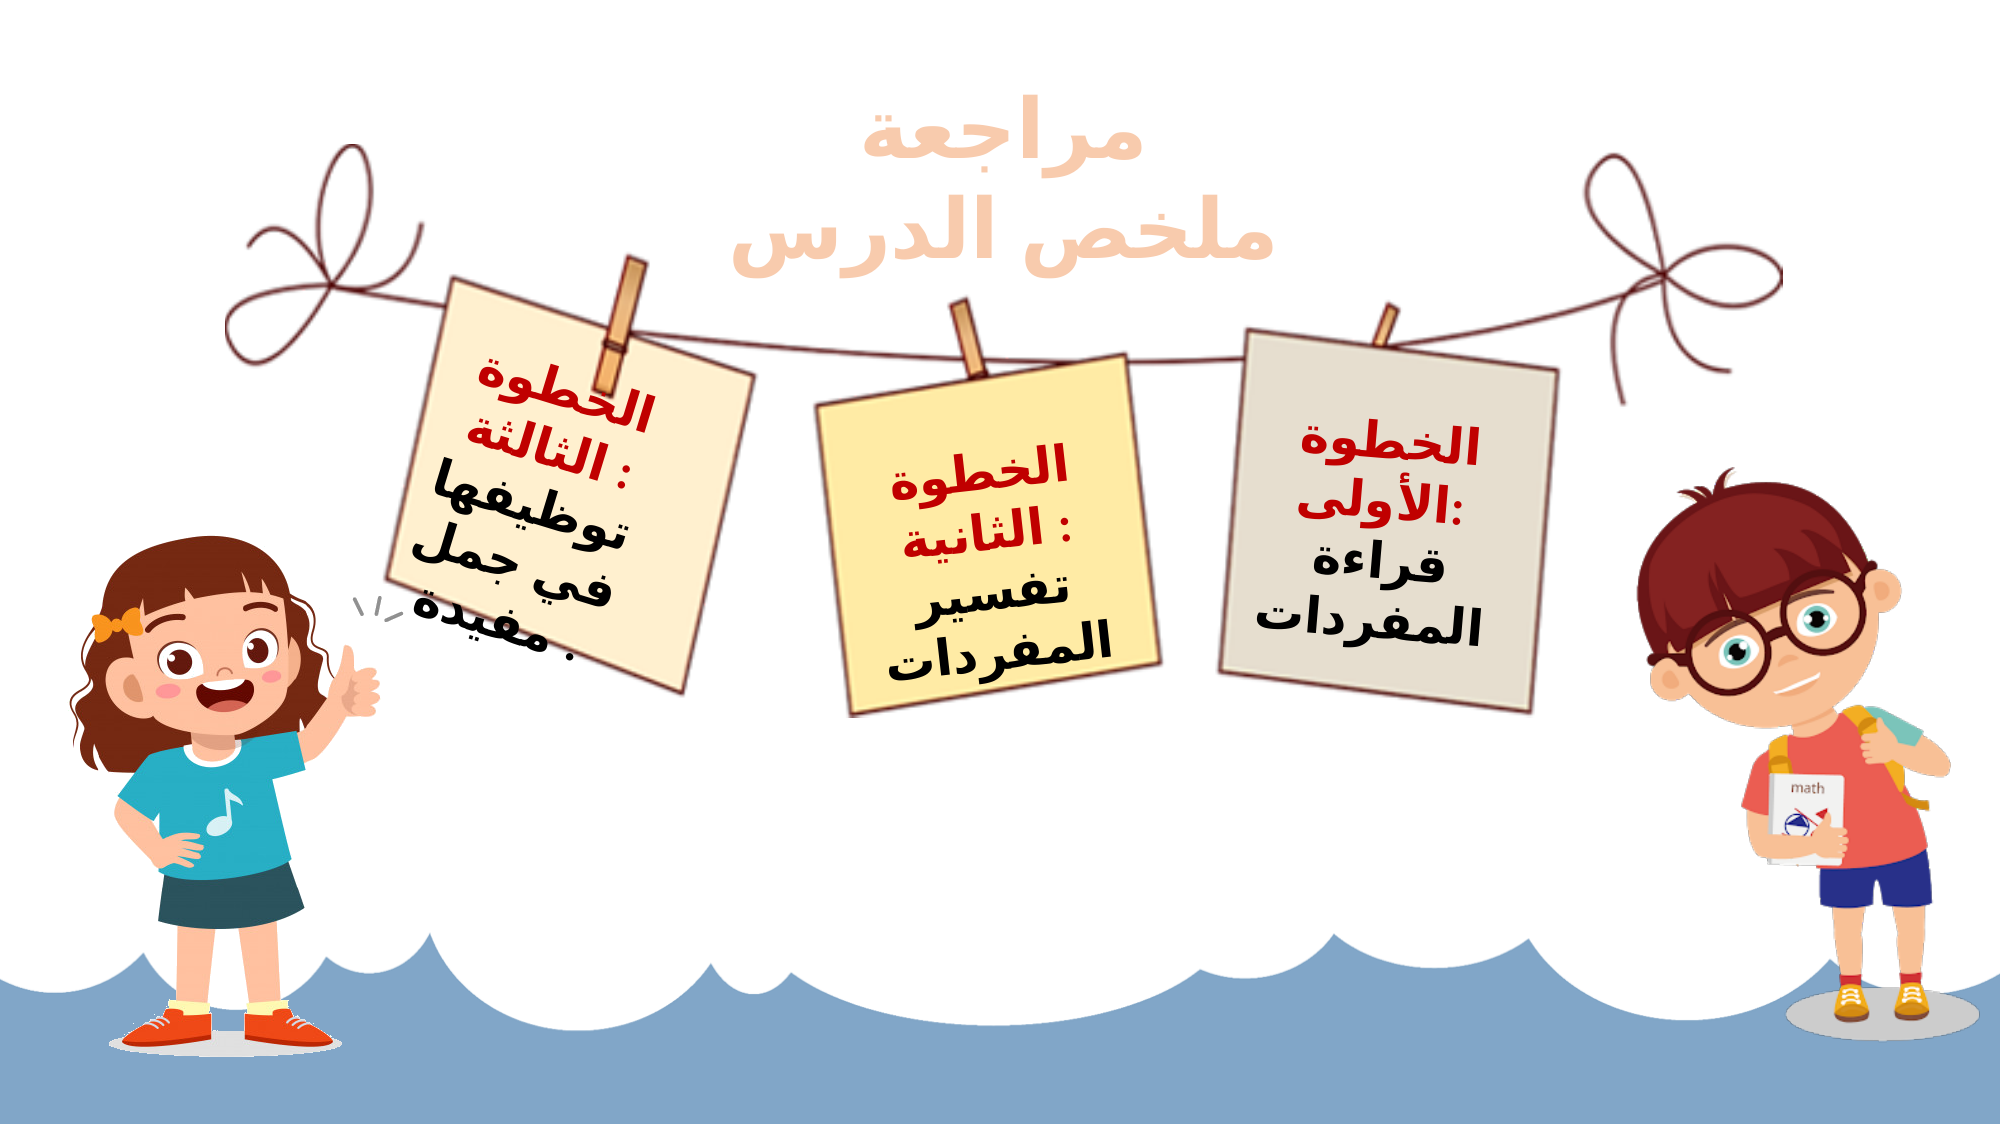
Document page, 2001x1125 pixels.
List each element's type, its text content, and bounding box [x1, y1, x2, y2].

text_box مراجعة ملخص الدرس [550, 67, 1479, 144]
picture [0, 144, 2000, 1124]
